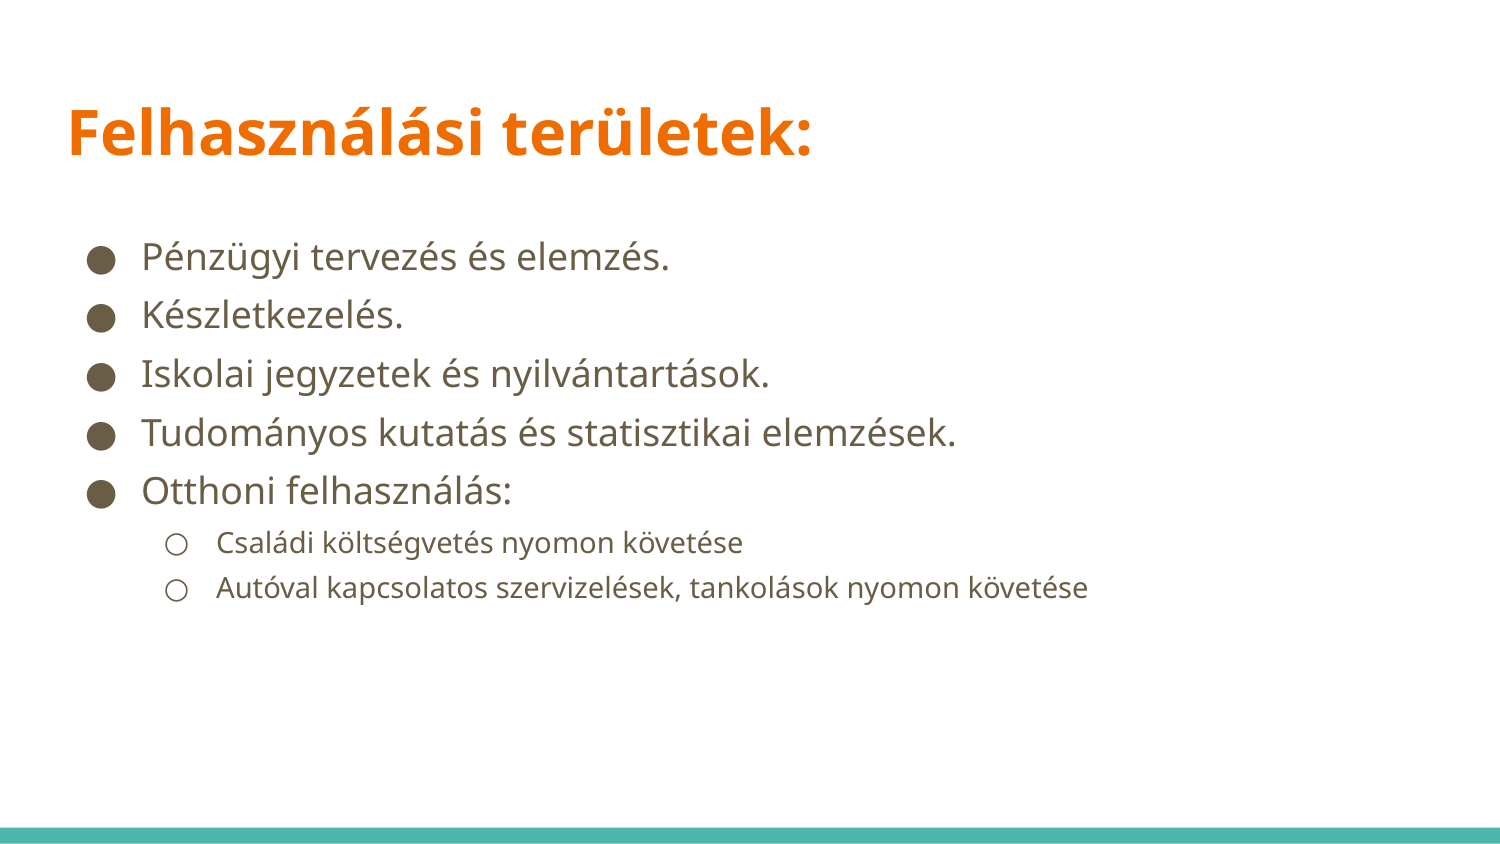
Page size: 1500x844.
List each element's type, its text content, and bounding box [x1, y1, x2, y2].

list Pénzügyi tervezés és elemzés. Készletkezelés. Iskolai jegyzetek és nyilvántartások. Tudományos kutatás és statisztikai elemzések. Otthoni felhasználás: Családi költségvetés nyomon követése Autóval kapcsolatos szervizelések, tankolások nyomon követése [51, 207, 1449, 750]
title Felhasználási területek: [51, 72, 1449, 189]
